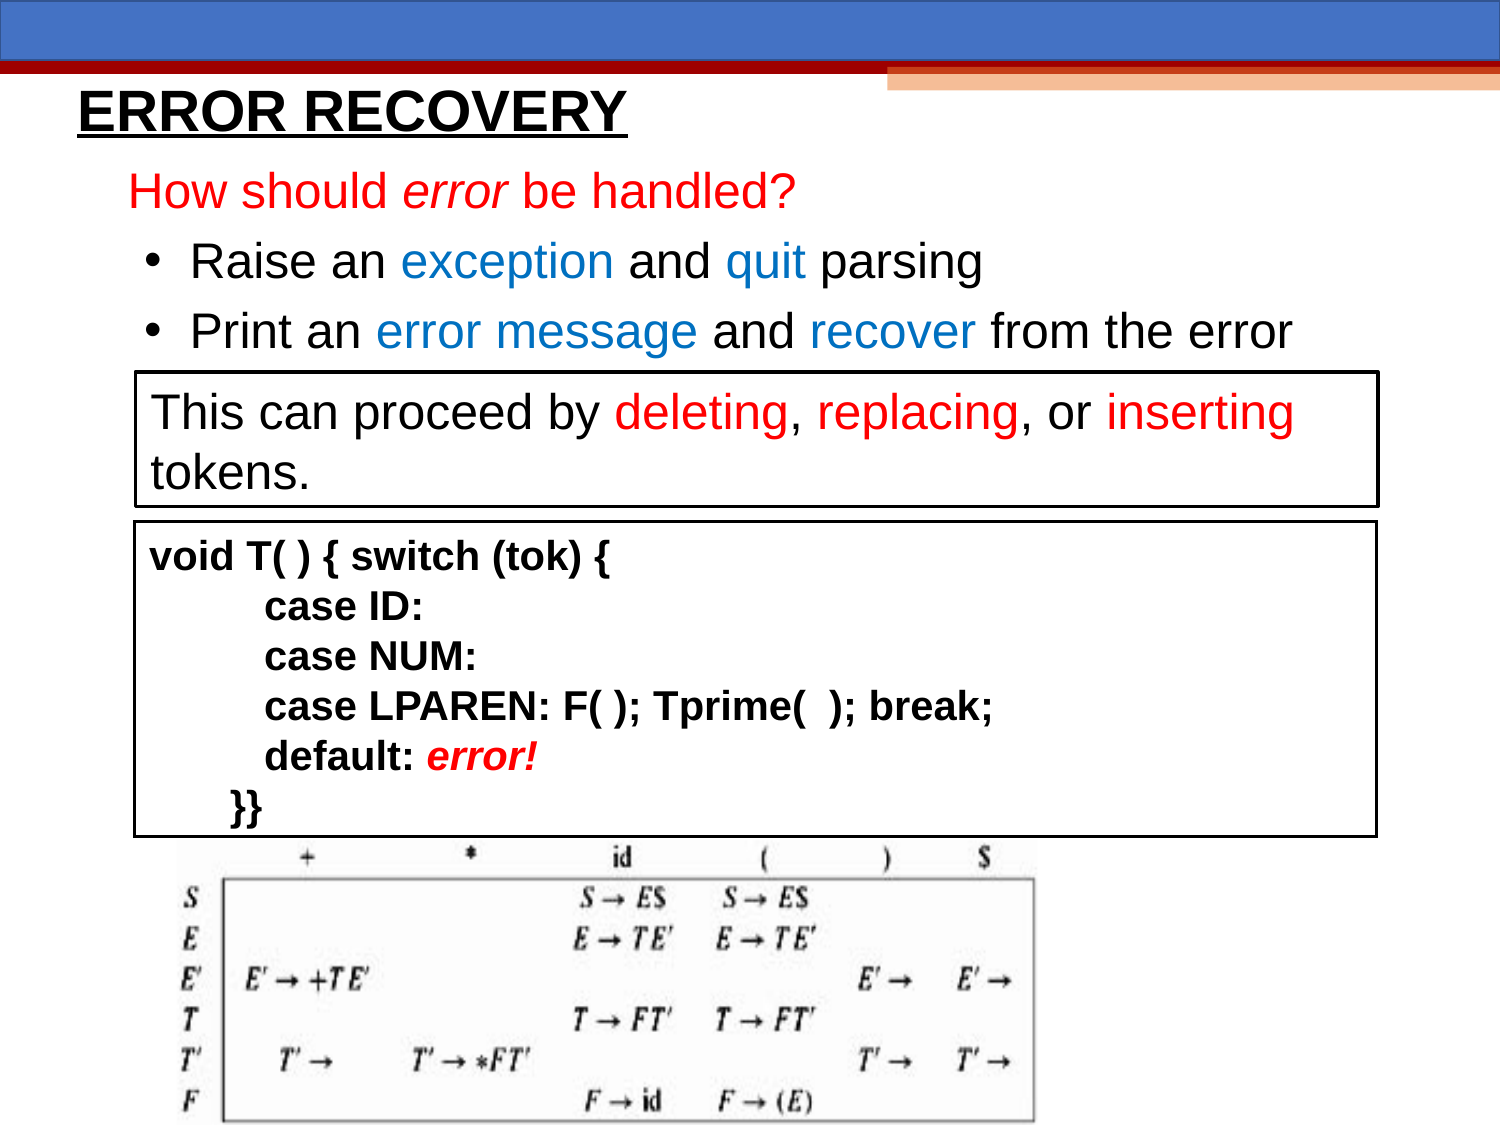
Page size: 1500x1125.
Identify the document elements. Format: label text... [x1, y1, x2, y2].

text_box This can proceed by deleting, replacing, or inserting tokens. [135, 371, 1378, 507]
title ERROR RECOVERY [62, 50, 1413, 175]
list How should error be handled? Raise an exception and quit parsing Print an error message and recover from the error [112, 158, 1401, 384]
picture [135, 789, 1063, 1125]
text_box void T( ) { switch (tok) { case ID: case NUM: case LPAREN: F( ); Tprime( ); break; default: error! }} [134, 521, 1377, 837]
